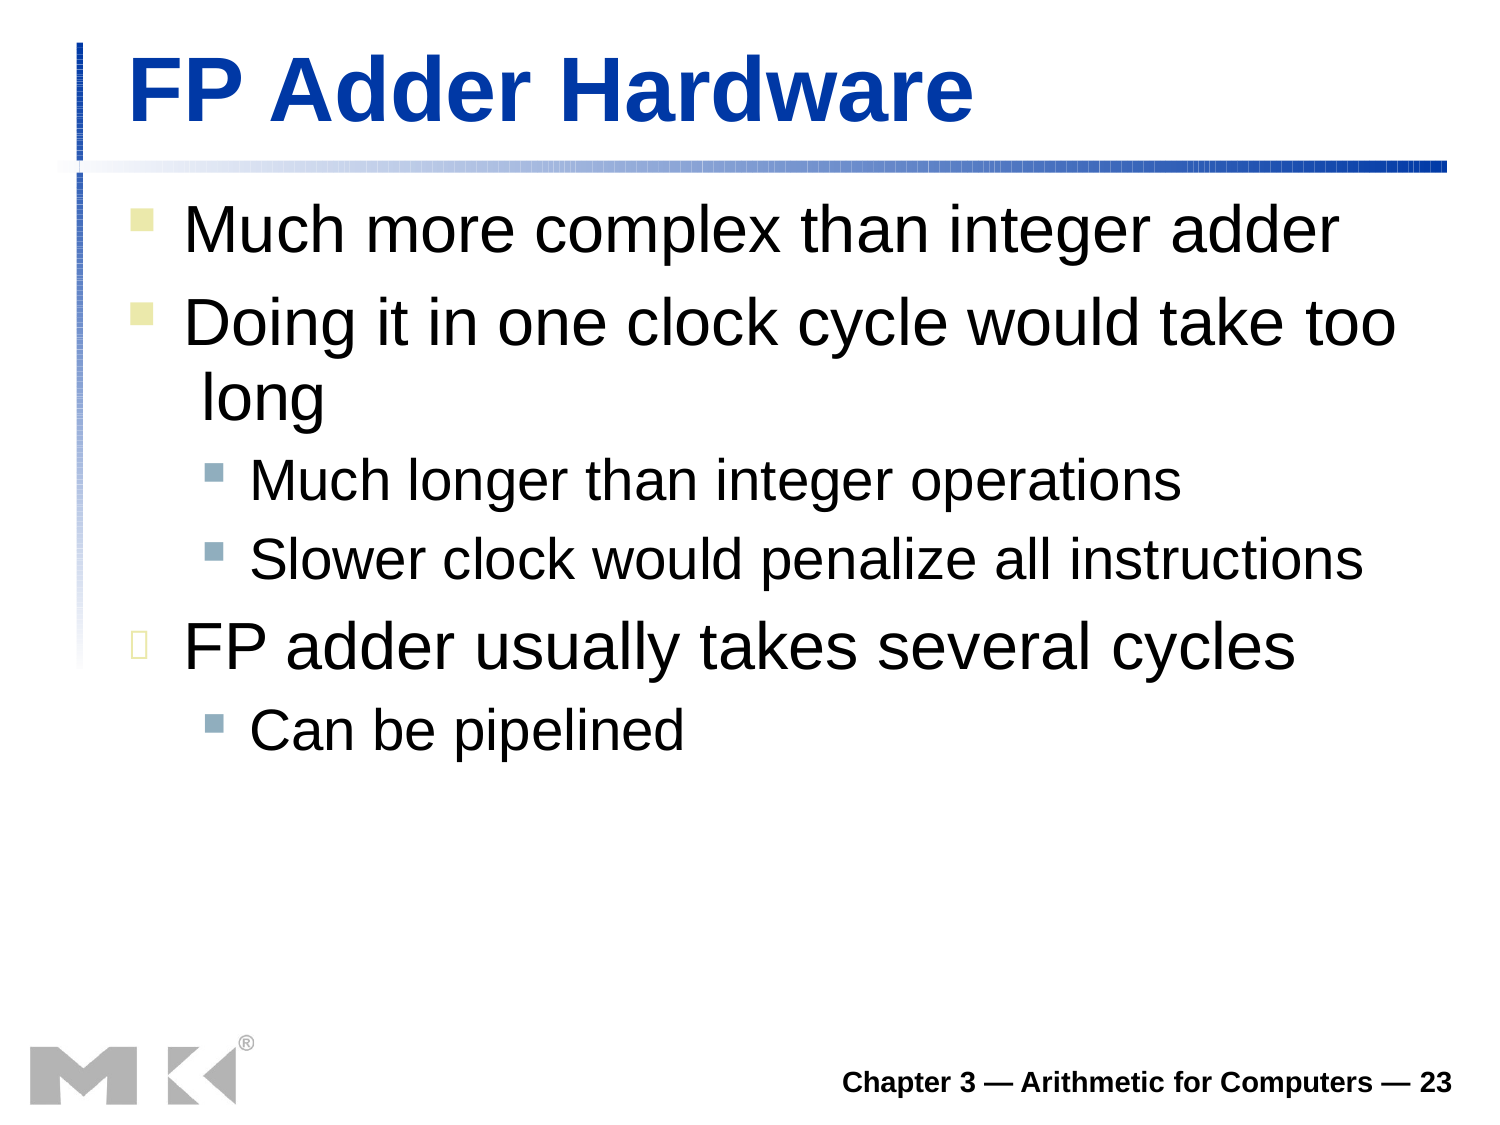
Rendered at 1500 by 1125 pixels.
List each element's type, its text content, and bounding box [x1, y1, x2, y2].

text_box  [125, 617, 160, 668]
text_box Much more complex than integer adder Doing it in one clock cycle would take too long Much longer than integer operations Slower clock would penalize all instructions [118, 181, 1411, 592]
slide_number Chapter 3 — Arithmetic for Computers — 23 [840, 1063, 1463, 1125]
text_box FP adder usually takes several cycles Can be pipelined [177, 589, 1309, 763]
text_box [57, 160, 1448, 173]
picture [29, 1034, 255, 1105]
title FP Adder Hardware [125, 28, 981, 159]
